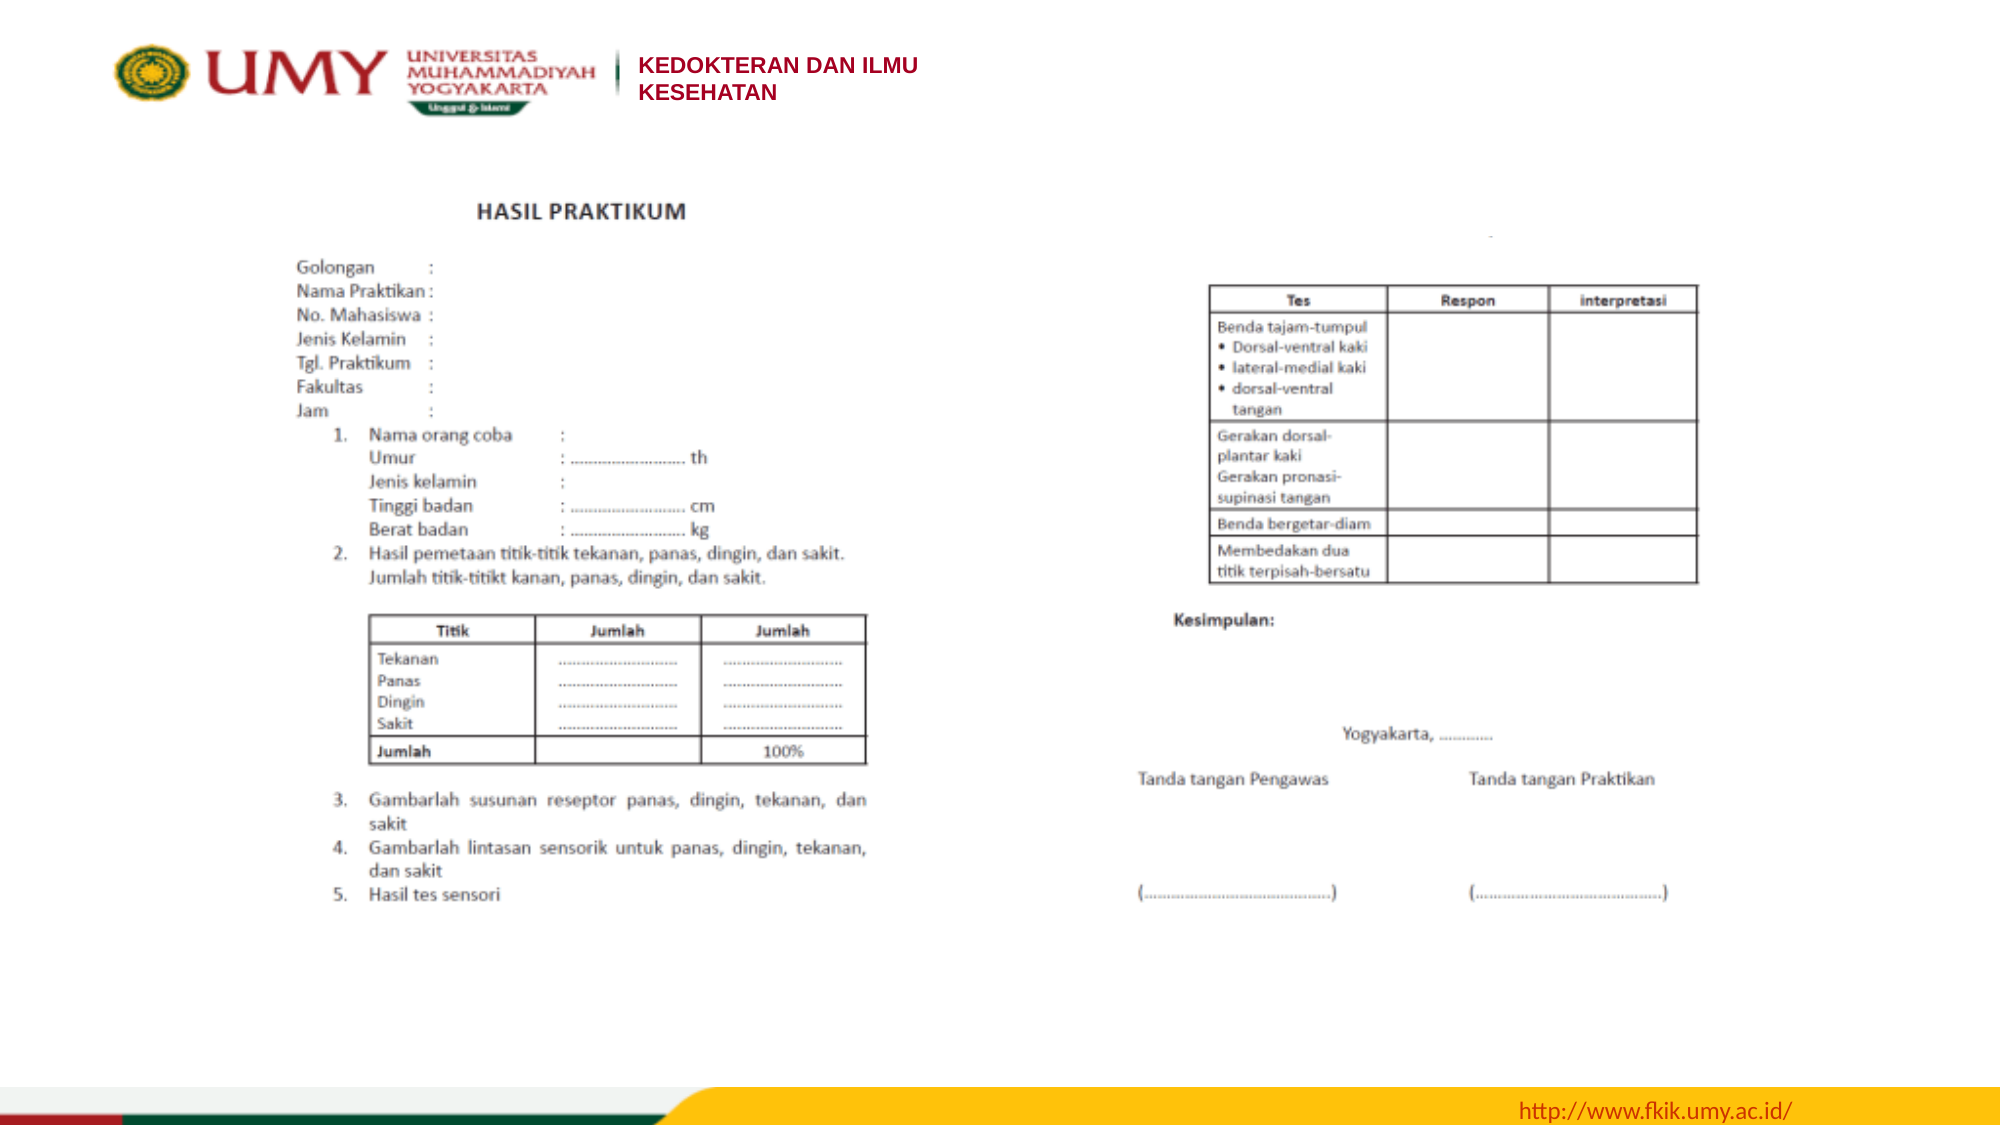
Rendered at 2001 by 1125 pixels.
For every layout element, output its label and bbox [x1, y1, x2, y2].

picture [0, 0, 2000, 157]
picture [0, 1087, 2000, 1125]
picture [1085, 236, 1753, 936]
picture [257, 168, 960, 964]
